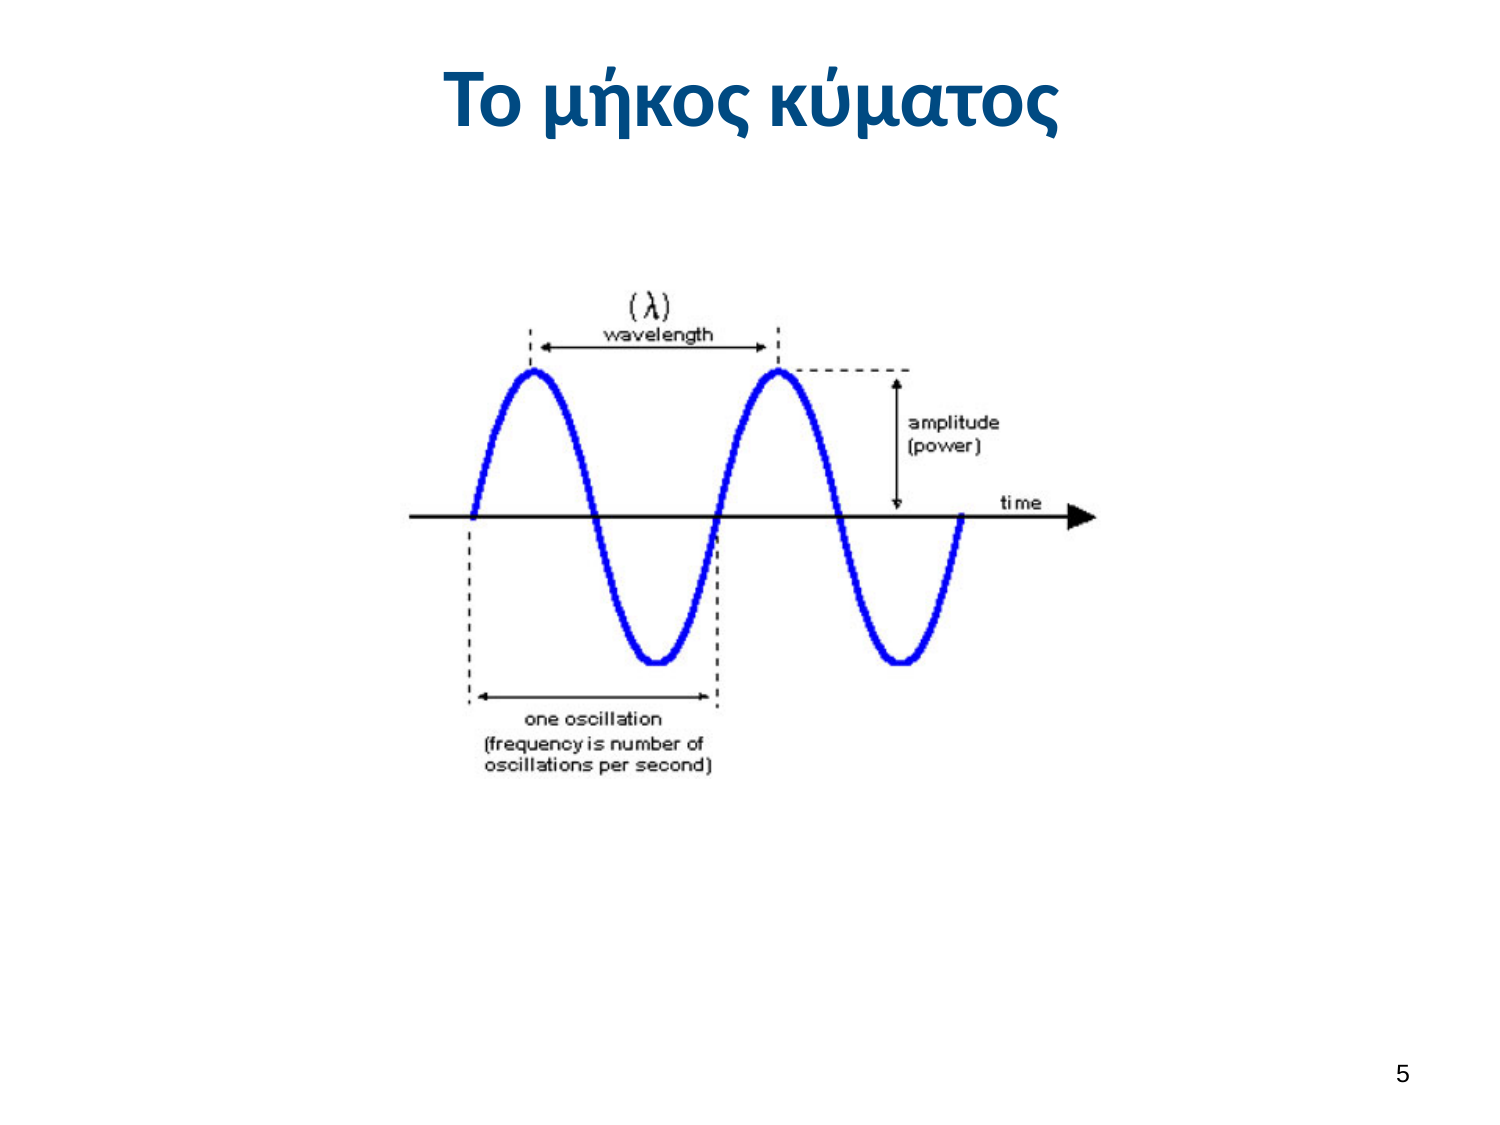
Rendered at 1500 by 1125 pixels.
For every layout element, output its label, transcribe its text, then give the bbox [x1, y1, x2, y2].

title Το μήκος κύματος [76, 19, 1427, 169]
slide_number 4 [1074, 1042, 1425, 1103]
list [399, 278, 1104, 780]
